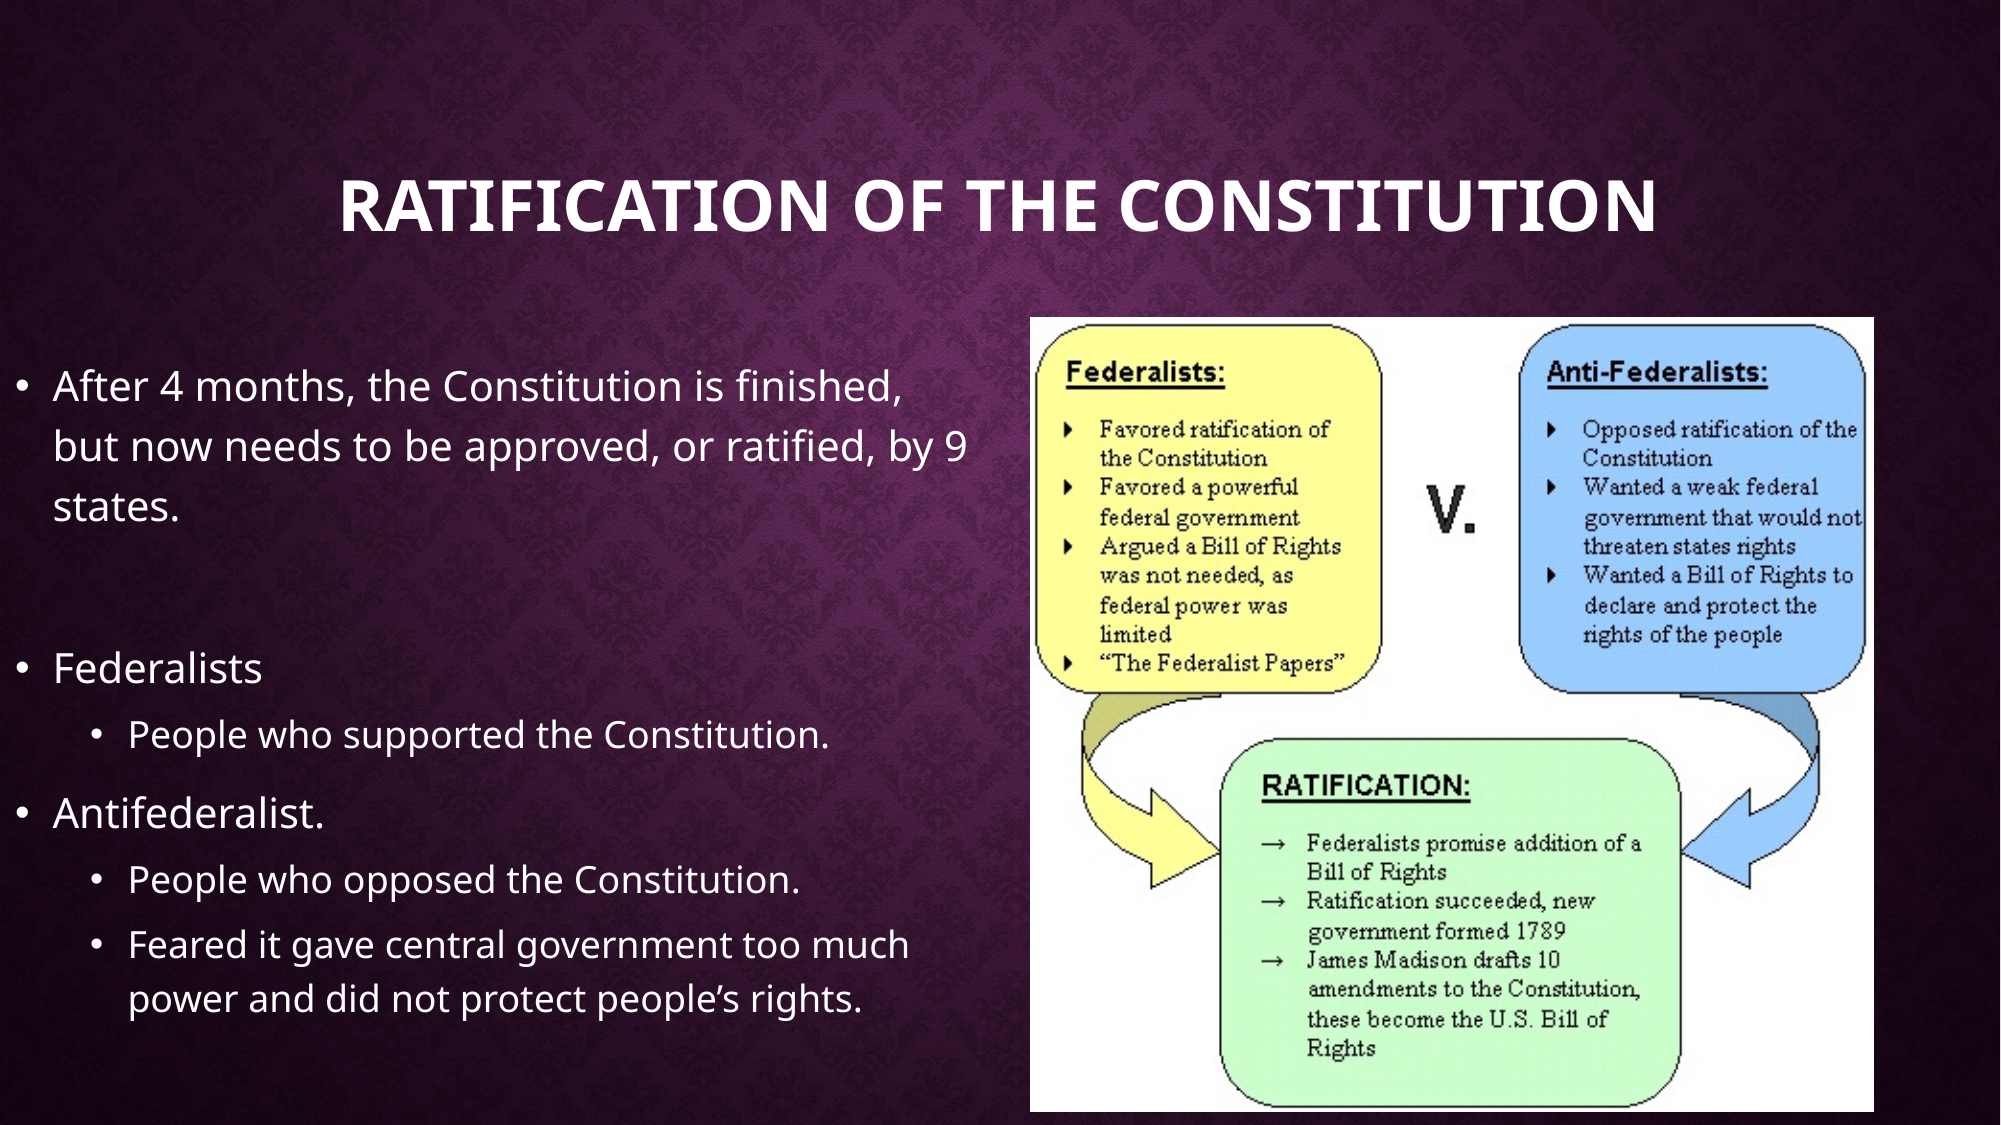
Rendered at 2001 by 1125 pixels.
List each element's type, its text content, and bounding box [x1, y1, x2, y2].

list After 4 months, the Constitution is finished, but now needs to be approved, or ratified, by 9 states. Federalists People who supported the Constitution. Antifederalist. People who opposed the Constitution. Feared it gave central government too much power and did not protect people’s rights. [0, 342, 988, 1125]
title Ratification of the Constitution [149, 99, 1849, 318]
picture [1030, 317, 1874, 1113]
